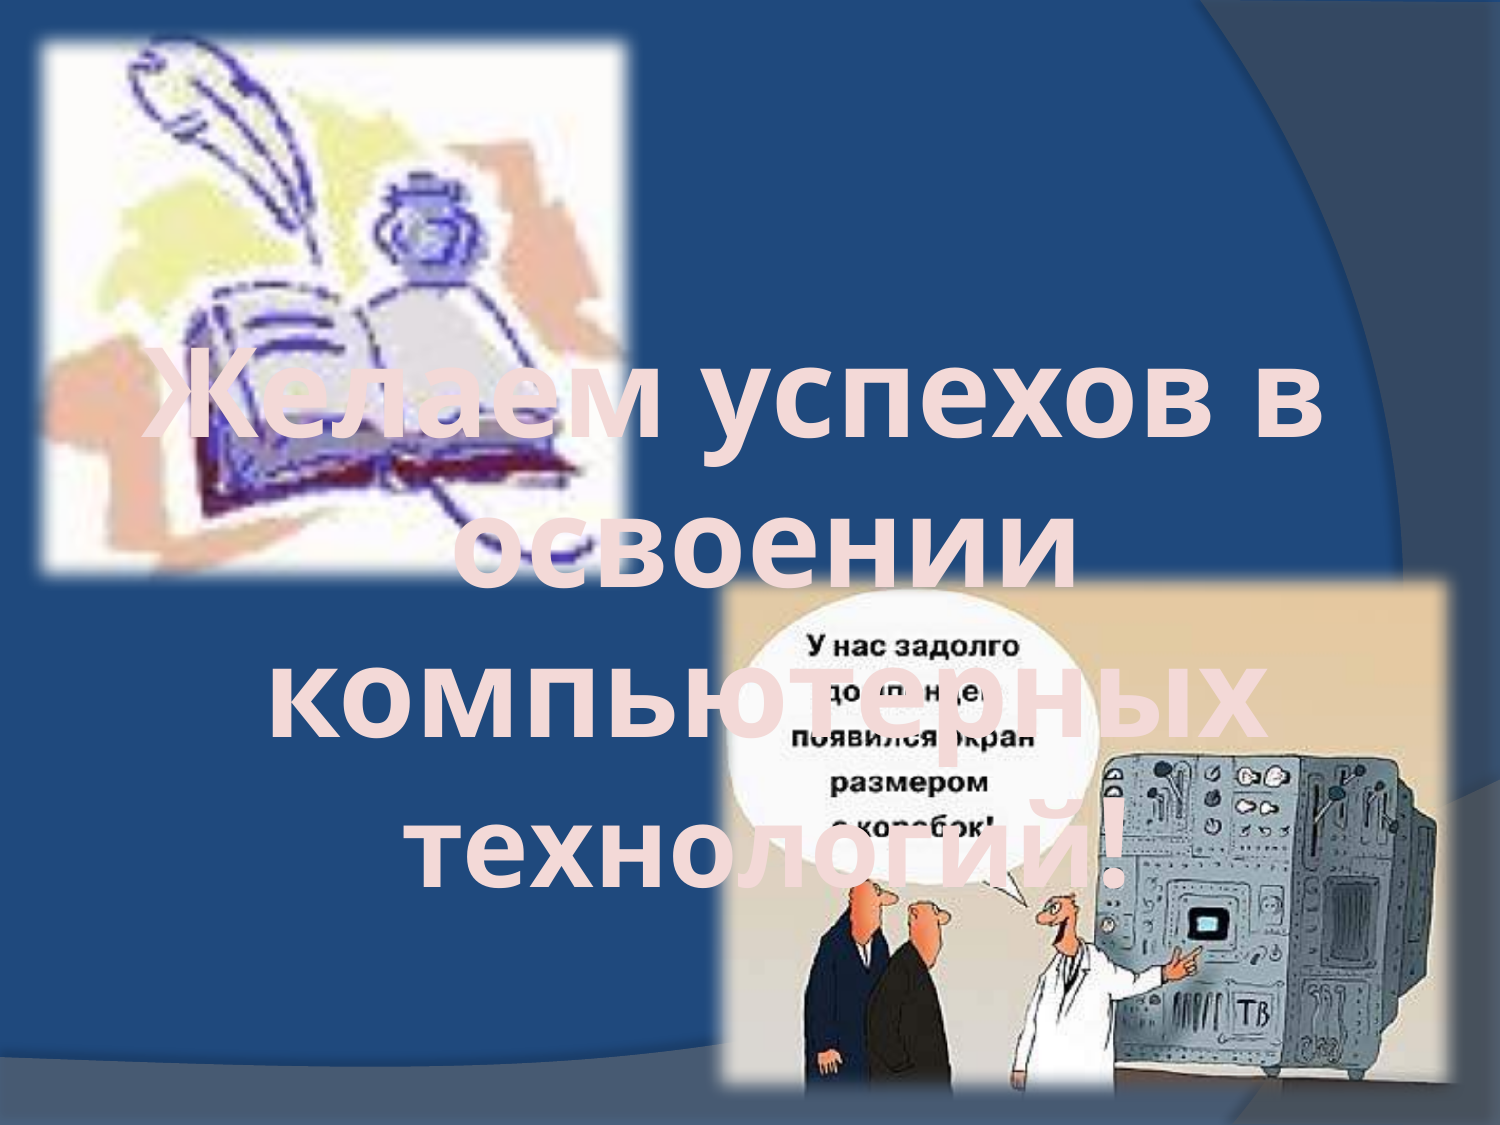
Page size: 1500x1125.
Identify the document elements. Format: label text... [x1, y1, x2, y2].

picture [23, 23, 644, 592]
list Желаем успехов в освоении компьютерных технологий! [0, 304, 1465, 1048]
picture [702, 562, 1466, 1102]
